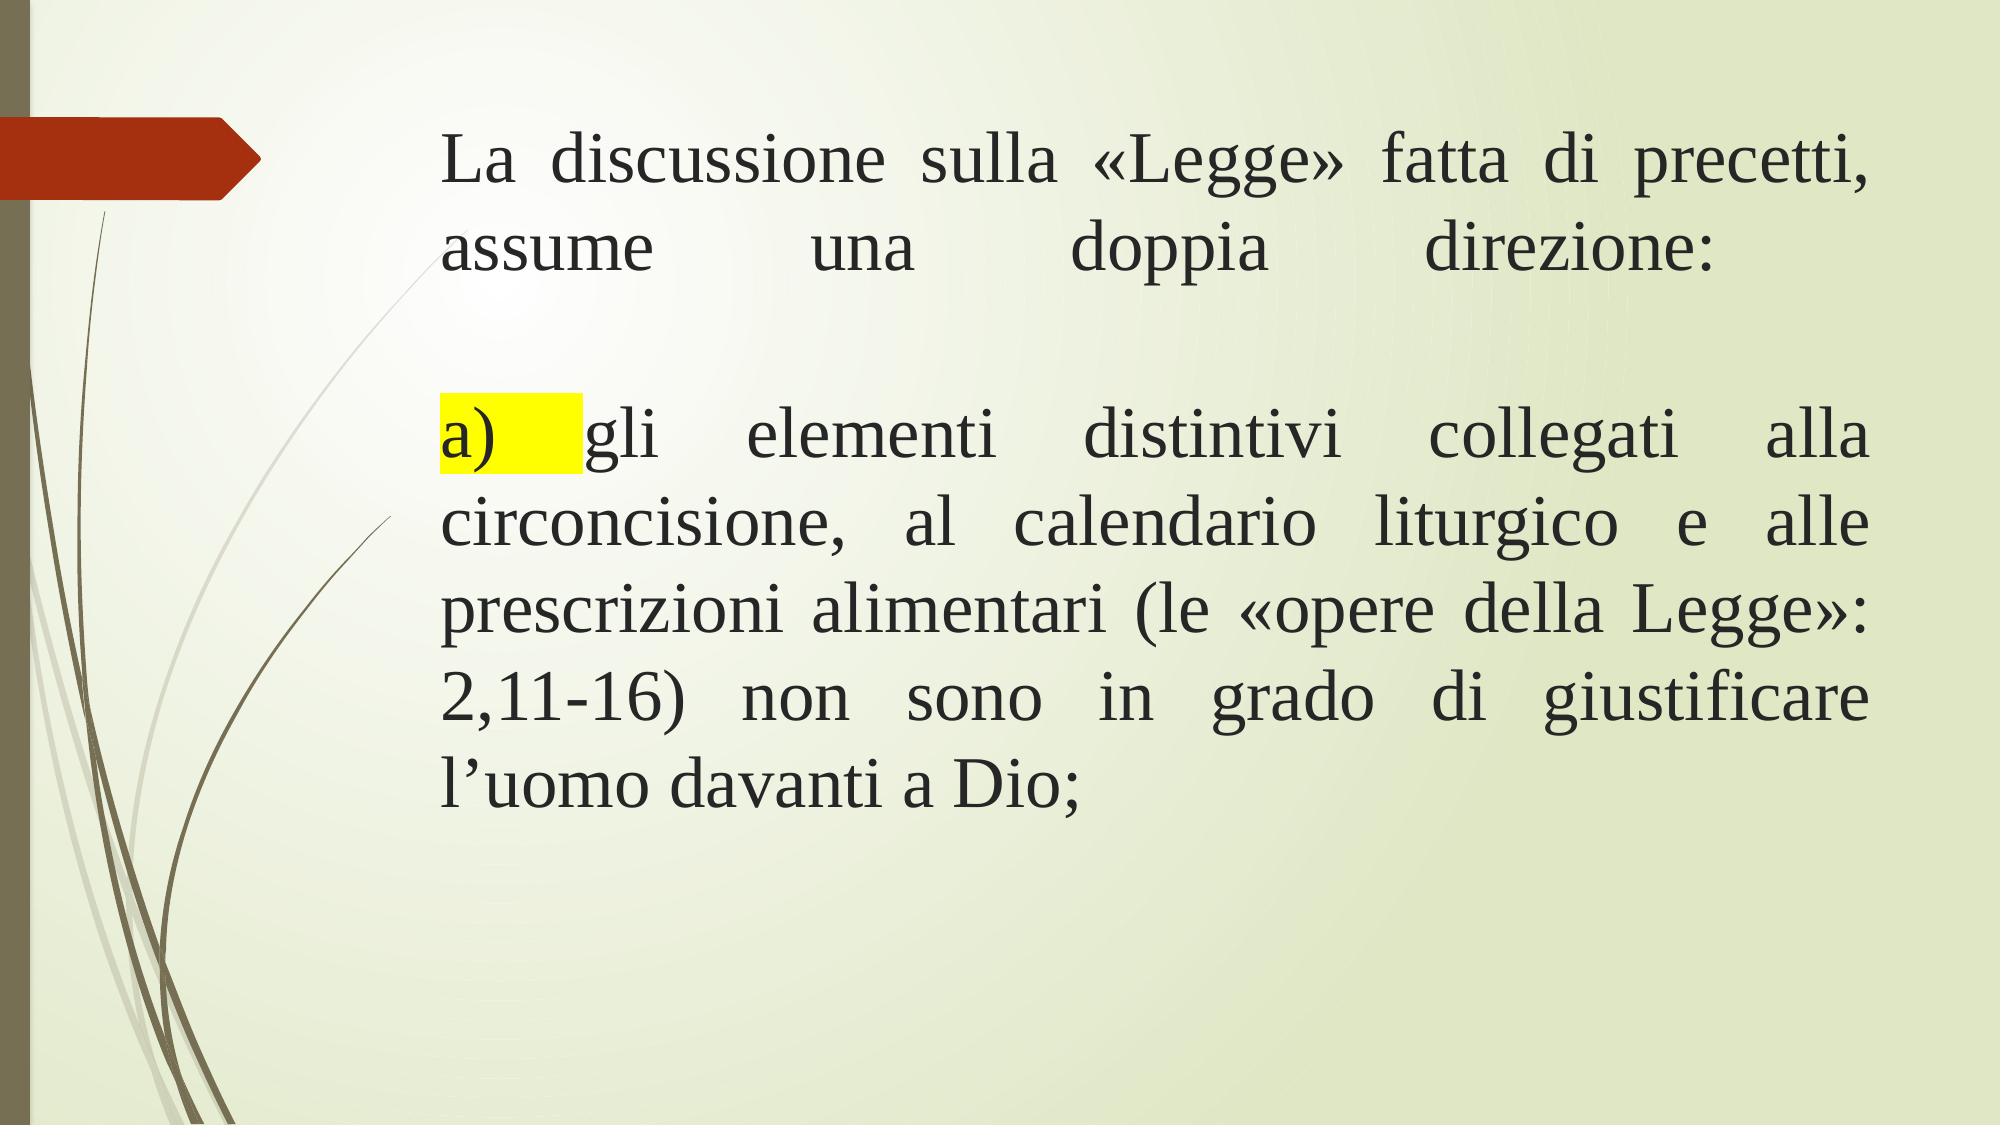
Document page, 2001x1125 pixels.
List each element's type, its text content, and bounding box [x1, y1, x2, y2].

title La discussione sulla «Legge» fatta di precetti, assume una doppia direzione: a) gli elementi distintivi collegati alla circoncisione, al calendario liturgico e alle prescrizioni alimentari (le «opere della Legge»: 2,11-16) non sono in grado di giustificare l’uomo davanti a Dio; [425, 102, 1888, 350]
